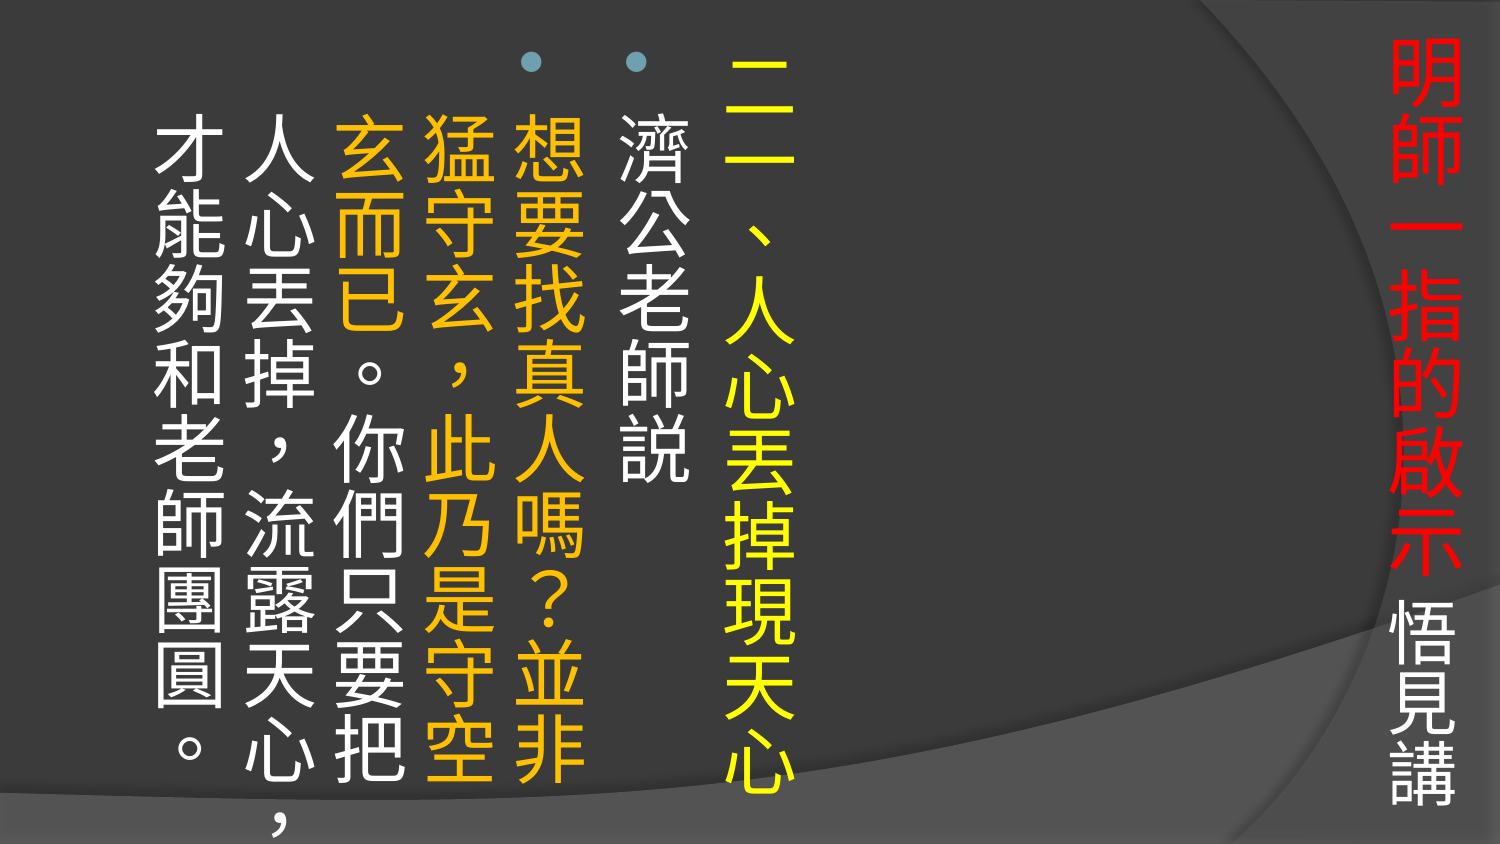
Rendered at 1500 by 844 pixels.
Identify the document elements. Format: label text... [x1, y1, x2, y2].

title 明師一指的啟示 悟見講 [1364, 21, 1483, 820]
list 二一、人心丟掉現天心 濟公老師説 想要找真人嗎？並非猛守玄，此乃是守空玄而已。你們只要把人心丟掉，流露天心，才能夠和老師團圓。 [29, 27, 1365, 820]
